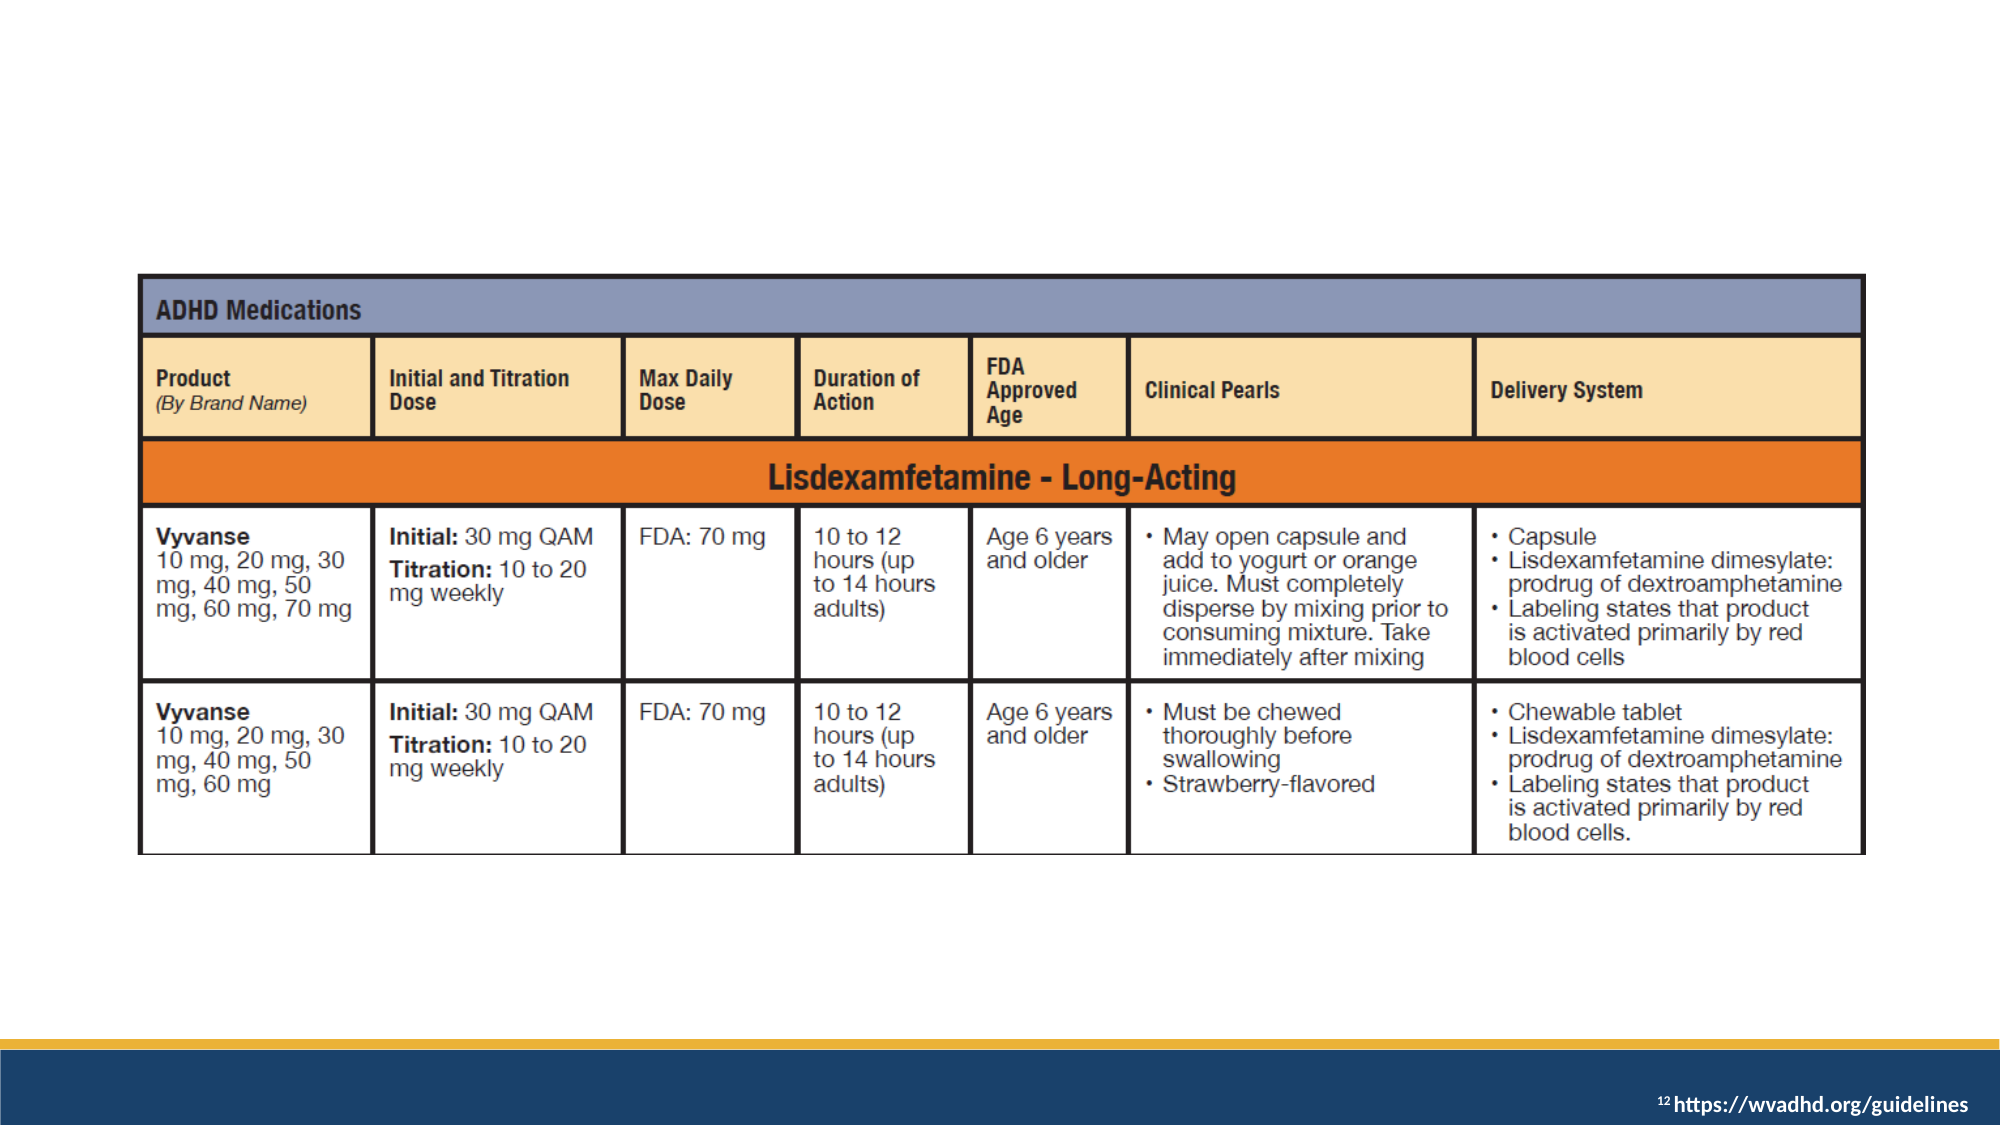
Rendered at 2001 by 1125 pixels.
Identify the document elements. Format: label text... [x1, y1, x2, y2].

picture [133, 270, 1867, 855]
text_box 12 https://wvadhd.org/guidelines [1642, 1082, 2000, 1125]
